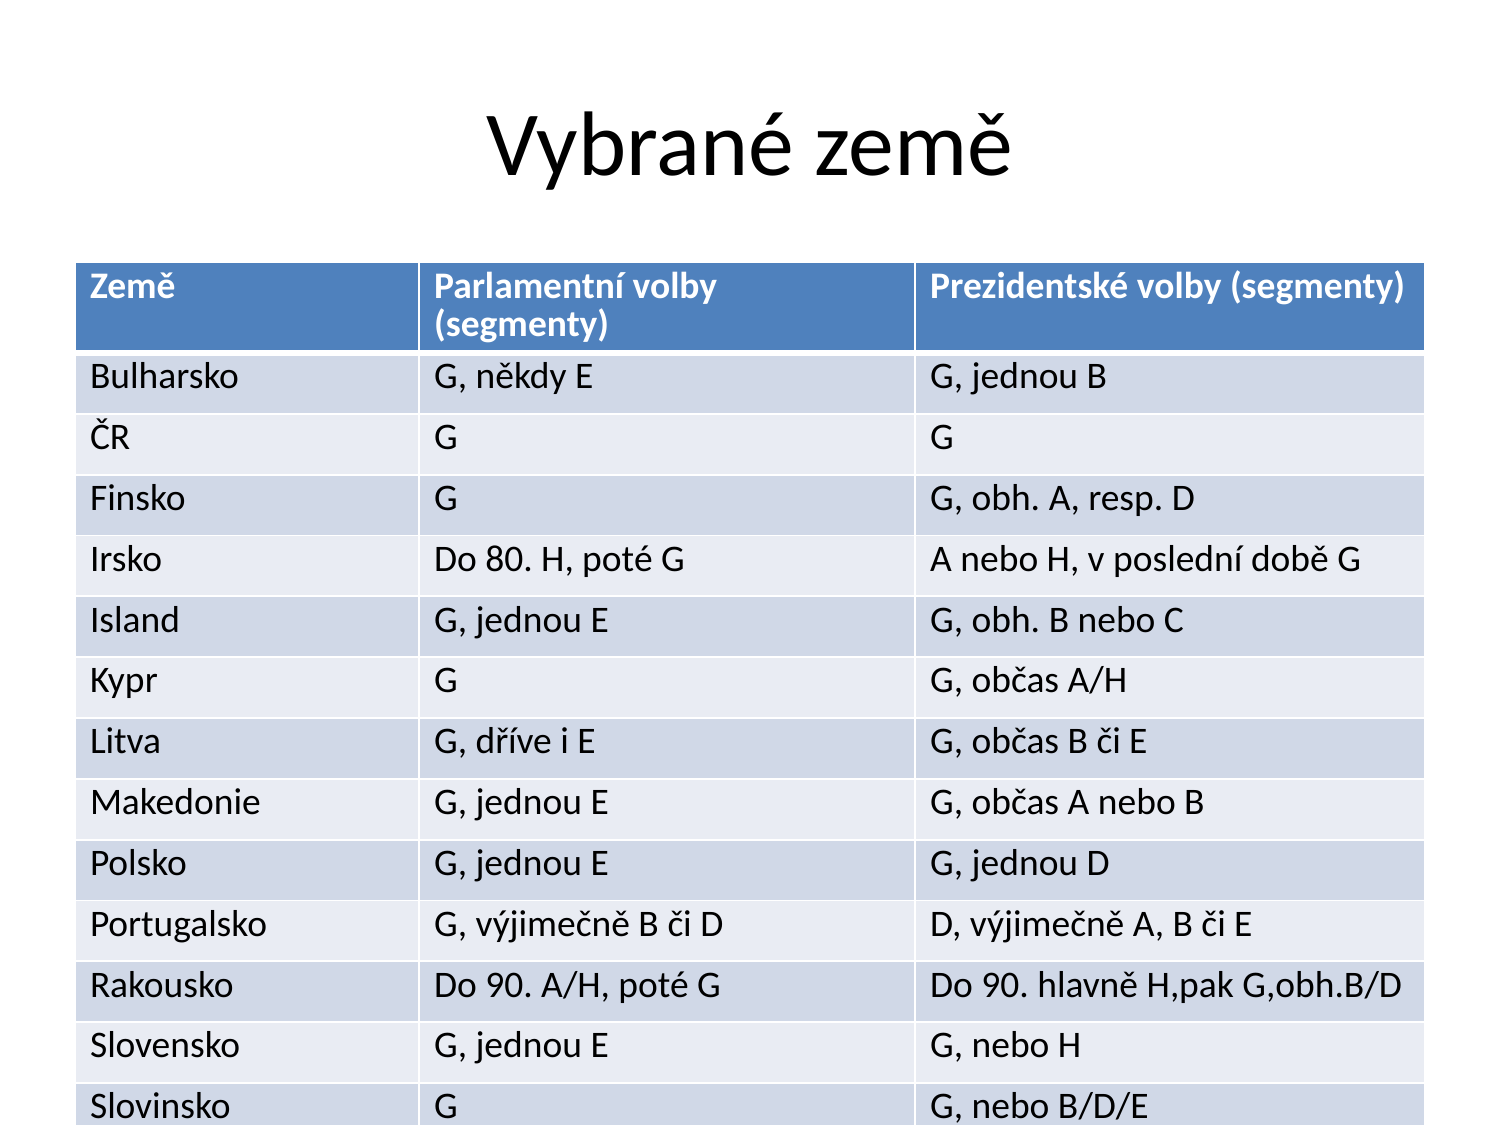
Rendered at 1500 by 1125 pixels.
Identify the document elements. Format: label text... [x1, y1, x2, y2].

table_cell G, jednou B [916, 356, 1424, 413]
table_cell G, někdy E [420, 356, 914, 413]
table_cell Rakousko [76, 962, 418, 1021]
table_cell Kypr [76, 658, 418, 717]
table_cell Makedonie [76, 780, 418, 839]
table_cell Slovinsko [76, 1084, 418, 1125]
table_cell G, jednou E [420, 780, 914, 839]
table_cell D, výjimečně A, B či E [916, 901, 1424, 960]
table_cell G, nebo B/D/E [916, 1084, 1424, 1125]
table_cell Slovensko [76, 1023, 418, 1082]
table_cell G [420, 1084, 914, 1125]
table_cell ČR [76, 415, 418, 474]
table_cell G, dříve i E [420, 719, 914, 778]
table_cell G, jednou E [420, 597, 914, 656]
table_cell G, občas B či E [916, 719, 1424, 778]
table_cell Litva [76, 719, 418, 778]
table_cell A nebo H, v poslední době G [916, 536, 1424, 595]
table_header Prezidentské volby (segmenty) [916, 263, 1424, 350]
table_cell G, občas A nebo B [916, 780, 1424, 839]
table_cell Do 90. hlavně H,pak G,obh.B/D [916, 962, 1424, 1021]
table_cell Do 90. A/H, poté G [420, 962, 914, 1021]
table_cell Do 80. H, poté G [420, 536, 914, 595]
table_cell G [420, 415, 914, 474]
table_cell G, výjimečně B či D [420, 901, 914, 960]
table_cell G [916, 415, 1424, 474]
table_cell G, nebo H [916, 1023, 1424, 1082]
table_cell G, občas A/H [916, 658, 1424, 717]
table_cell Polsko [76, 841, 418, 900]
table_cell Finsko [76, 476, 418, 535]
table_cell G [420, 476, 914, 535]
table_cell Island [76, 597, 418, 656]
table_cell Bulharsko [76, 356, 418, 413]
table_cell Portugalsko [76, 901, 418, 960]
table_header Parlamentní volby (segmenty) [420, 263, 914, 350]
title Vybrané země [75, 45, 1425, 233]
table_cell G, jednou D [916, 841, 1424, 900]
table_cell G [420, 658, 914, 717]
table_cell G, obh. A, resp. D [916, 476, 1424, 535]
table_cell G, jednou E [420, 1023, 914, 1082]
table_cell G, obh. B nebo C [916, 597, 1424, 656]
table_header Země [76, 263, 418, 350]
table_cell Irsko [76, 536, 418, 595]
table_cell G, jednou E [420, 841, 914, 900]
